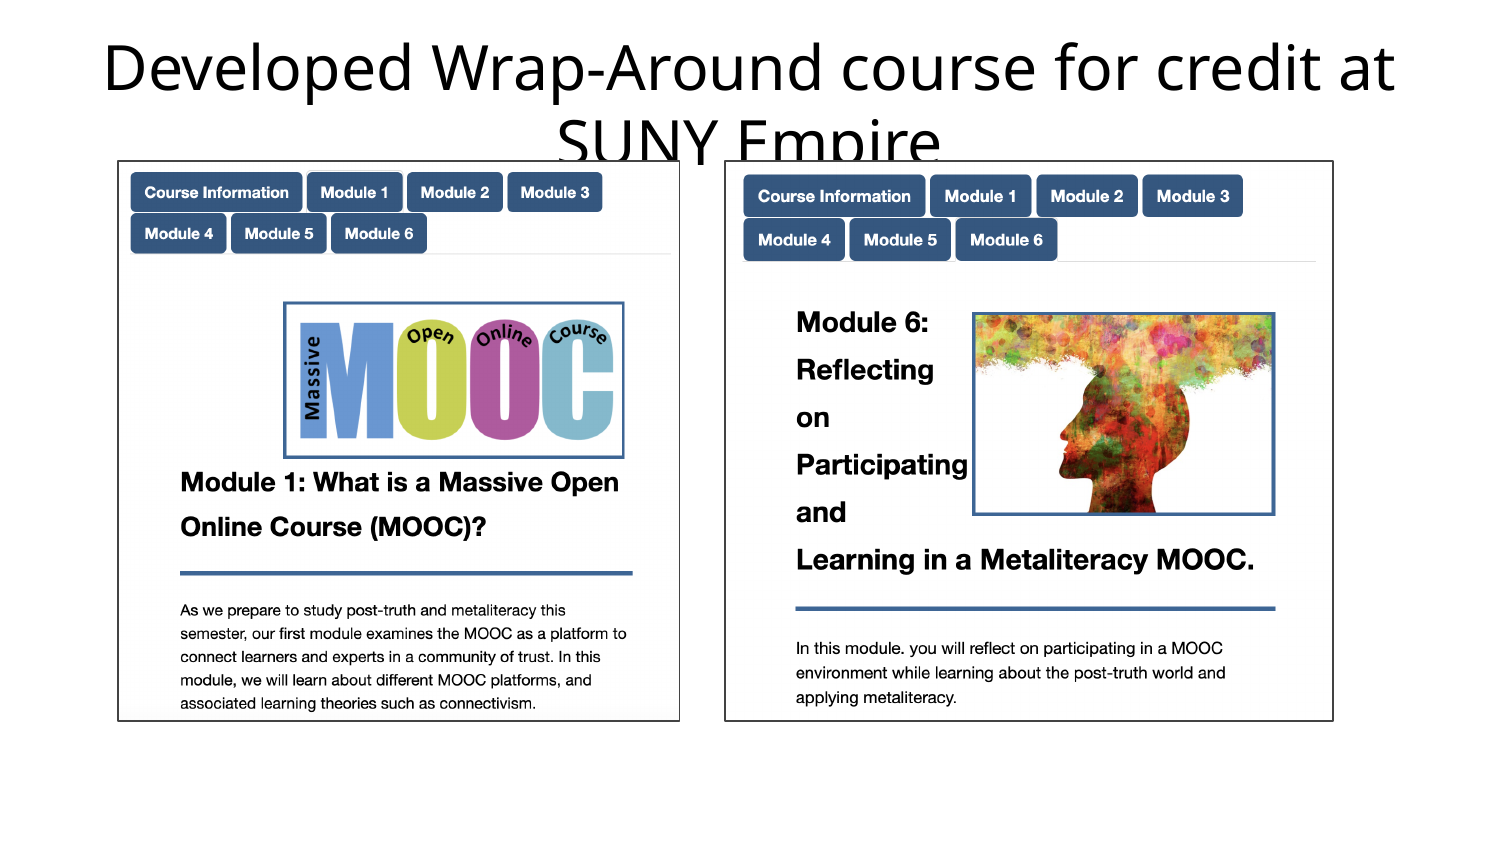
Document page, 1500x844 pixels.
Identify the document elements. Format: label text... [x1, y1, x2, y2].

picture [725, 161, 1333, 721]
text_box Developed Wrap-Around course for credit at SUNY Empire [0, 12, 1500, 150]
picture [118, 161, 679, 721]
